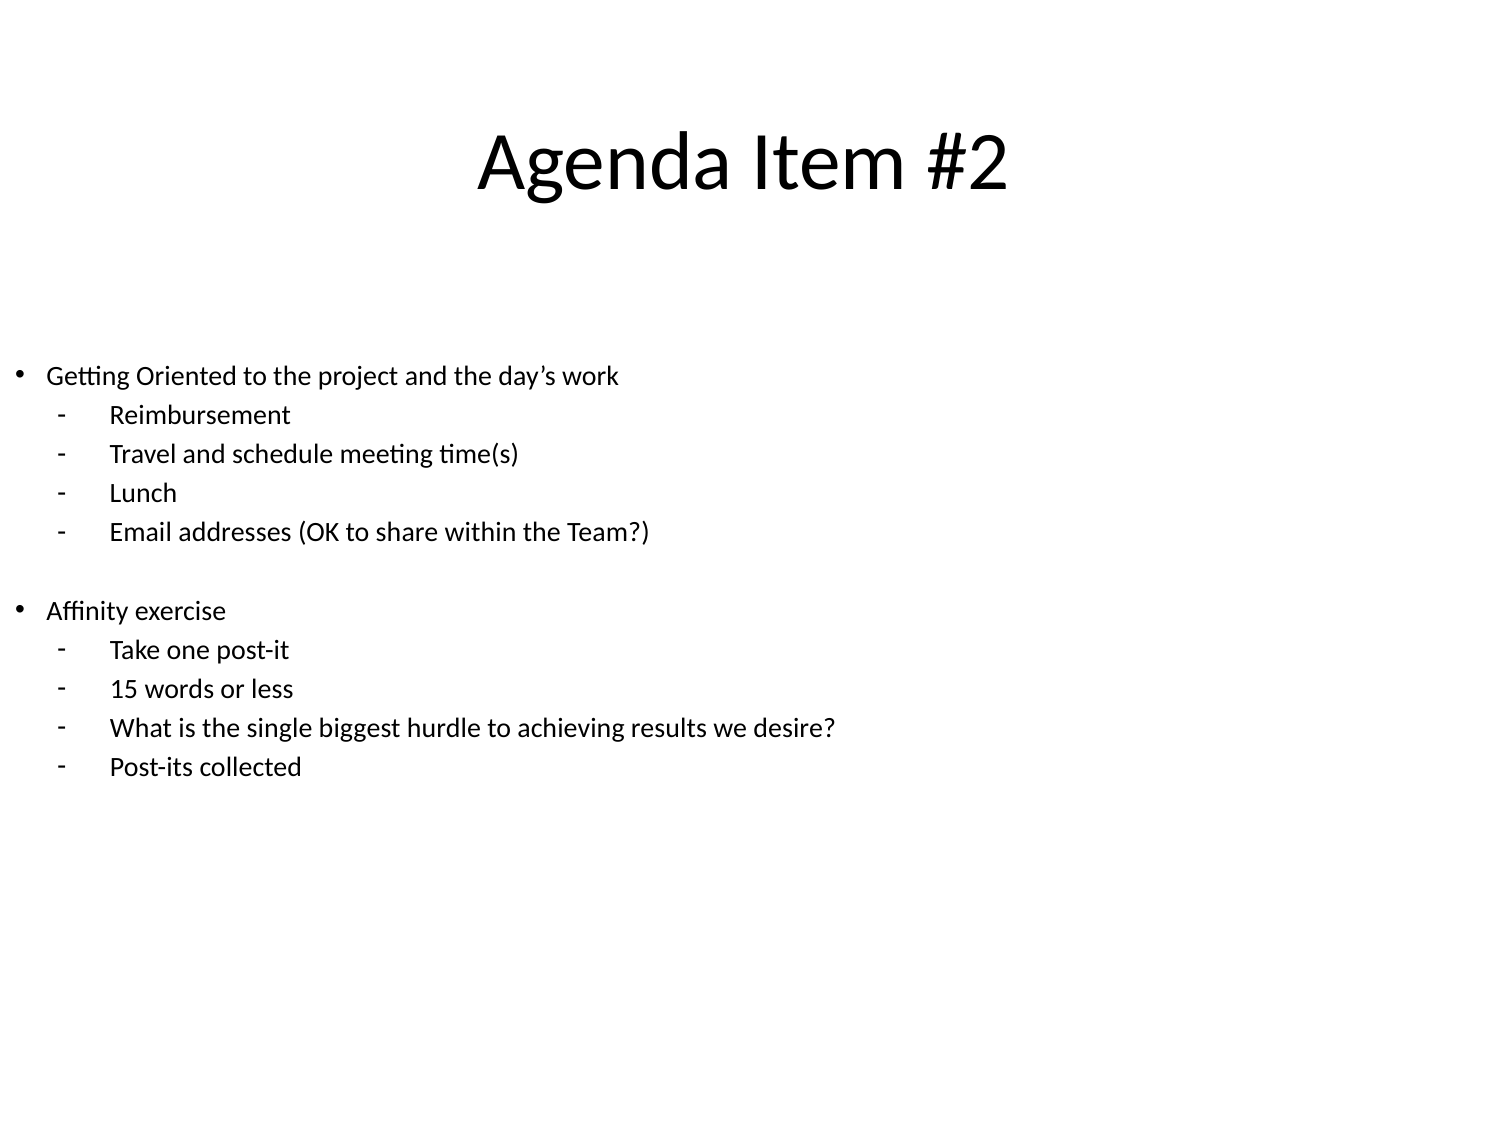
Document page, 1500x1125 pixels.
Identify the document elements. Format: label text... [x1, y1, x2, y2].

title Agenda Item #2 [12, 62, 1475, 250]
list Getting Oriented to the project and the day’s work Reimbursement Travel and schedule meeting time(s) Lunch Email addresses (OK to share within the Team?) Affinity exercise Take one post-it 15 words or less What is the single biggest hurdle to achieving results we desire? Post-its collected [0, 350, 1500, 813]
